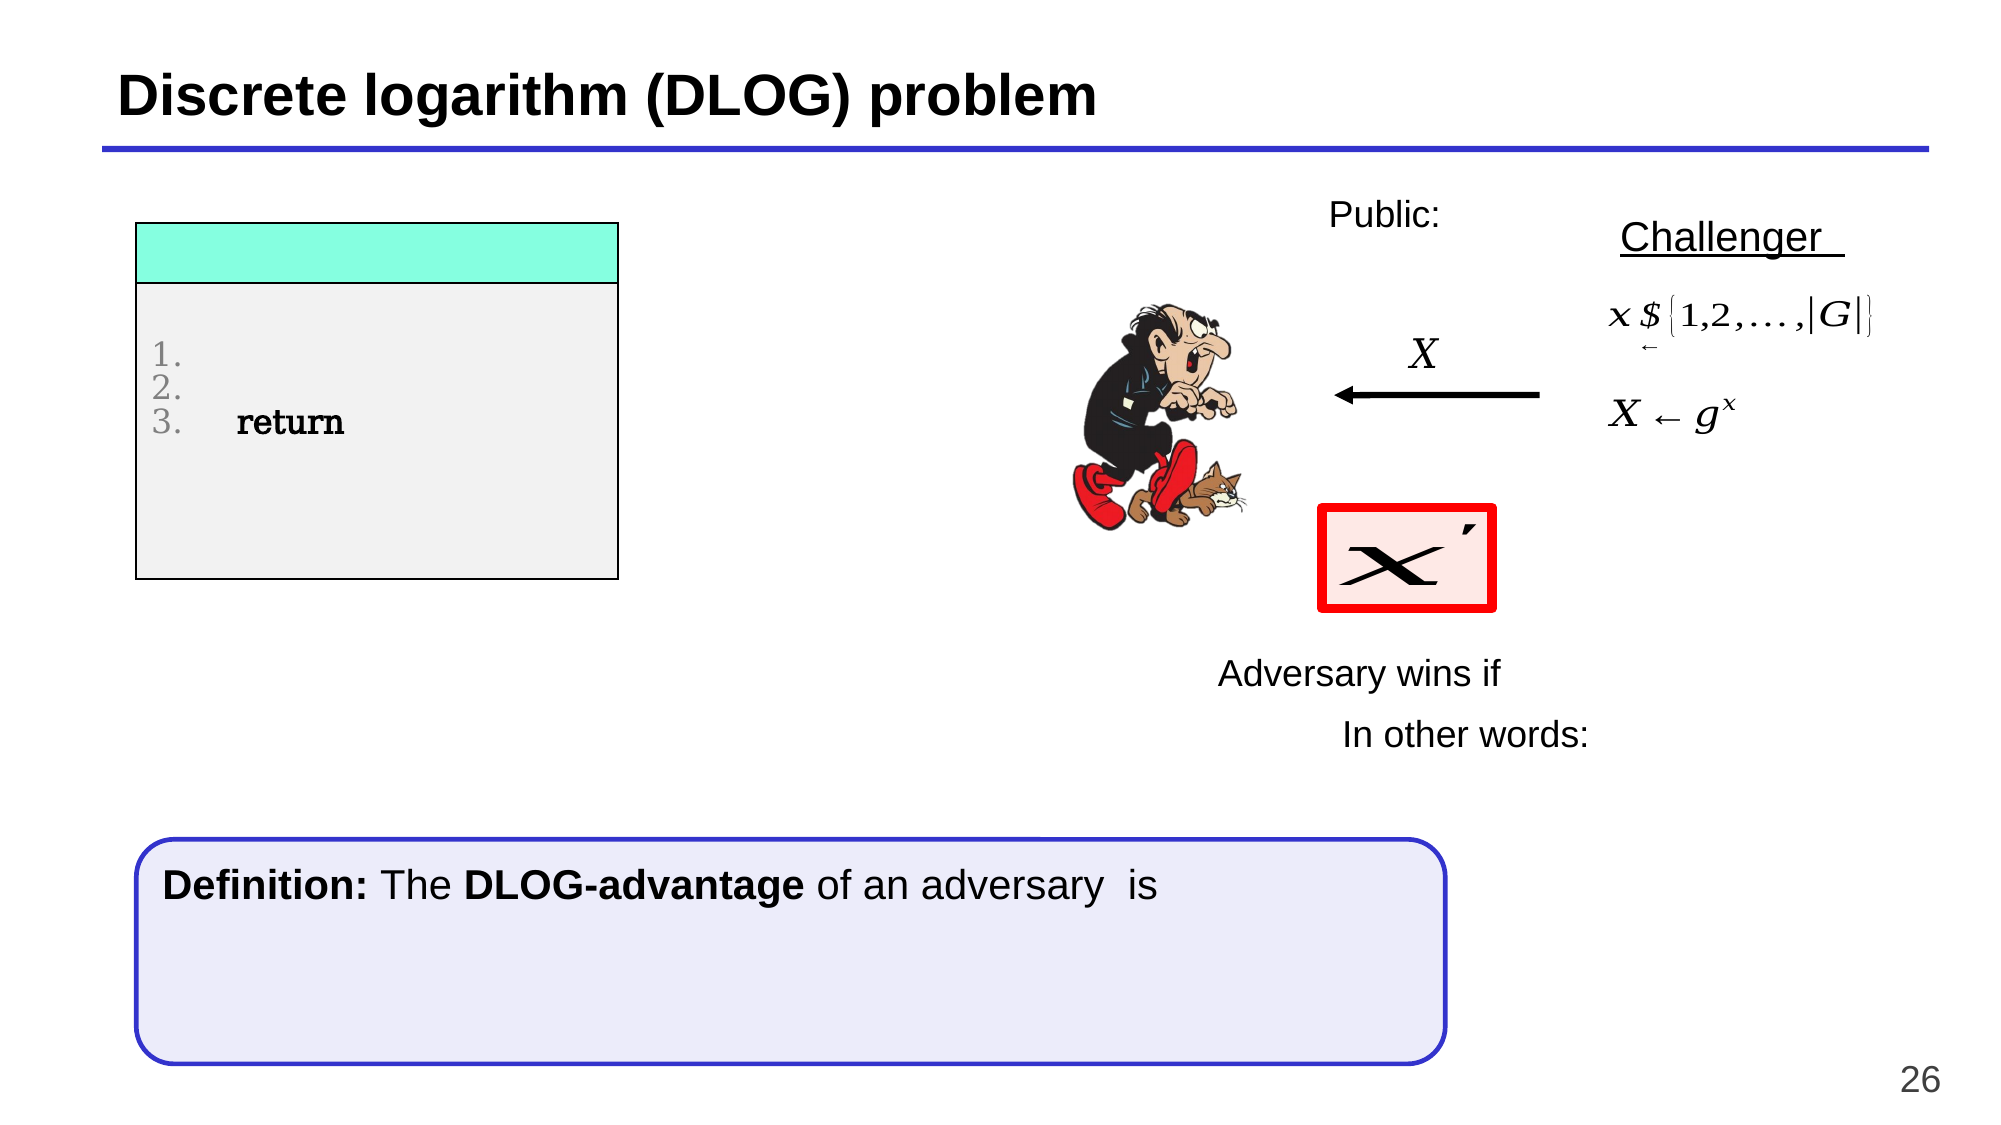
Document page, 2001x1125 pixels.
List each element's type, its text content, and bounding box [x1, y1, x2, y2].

text_box Challenger [1605, 202, 1891, 268]
title Discrete logarithm (DLOG) problem [102, 54, 1930, 130]
slide_number 26 [1539, 1047, 1957, 1101]
picture [1066, 291, 1263, 541]
